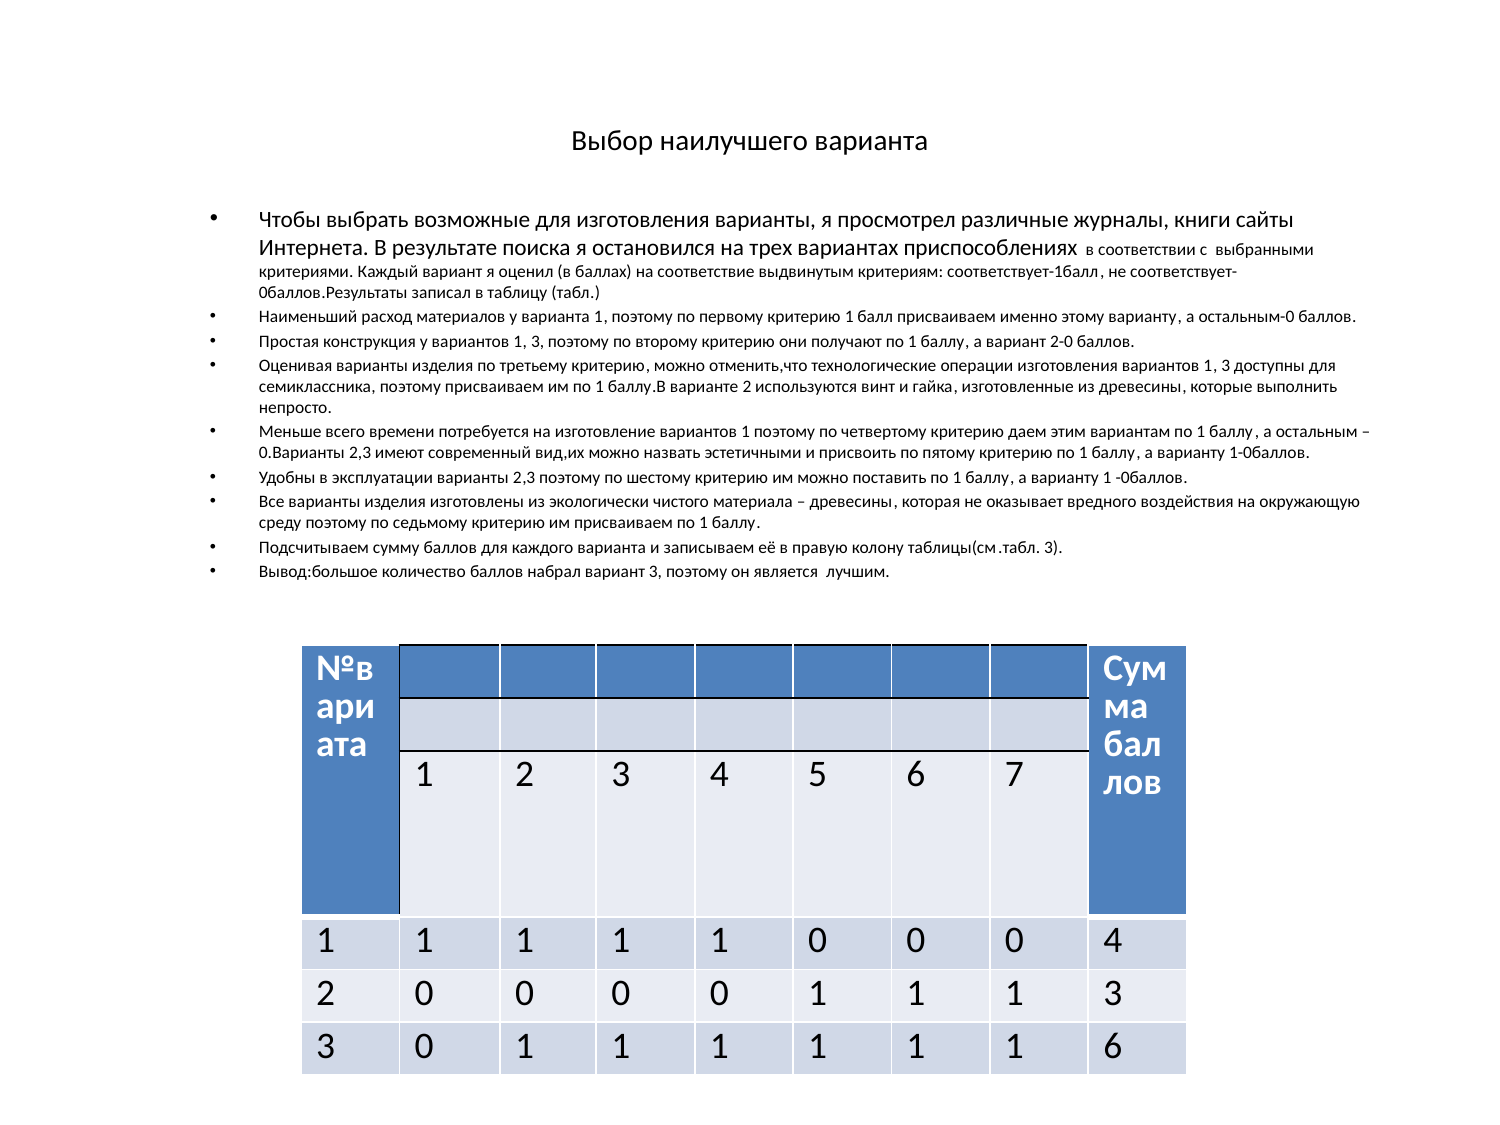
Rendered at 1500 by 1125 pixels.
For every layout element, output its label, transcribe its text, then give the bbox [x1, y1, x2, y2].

table_header [794, 646, 891, 697]
table_cell [696, 699, 792, 750]
table_cell 5 [794, 752, 891, 916]
table_cell 3 [302, 1023, 399, 1074]
table_cell 6 [892, 752, 989, 916]
table_cell 1 [991, 970, 1087, 1021]
table_cell 0 [794, 918, 891, 969]
table_cell 0 [991, 918, 1087, 969]
table_cell 3 [597, 752, 694, 916]
table_header Сумма баллов [1089, 646, 1186, 914]
table_cell 1 [597, 918, 694, 969]
table_cell 1 [794, 970, 891, 1021]
table_cell 1 [400, 752, 499, 916]
table_cell [794, 699, 891, 750]
table_cell 0 [597, 970, 694, 1021]
table_cell 1 [696, 918, 792, 969]
table_header [696, 646, 792, 697]
table_cell 1 [794, 1023, 891, 1074]
table_cell 1 [501, 1023, 595, 1074]
table_header №вариата [302, 646, 399, 914]
table_cell 0 [892, 918, 989, 969]
table_header [991, 646, 1087, 697]
table_cell 1 [302, 920, 399, 969]
table_cell 1 [991, 1023, 1087, 1074]
table_cell 1 [597, 1023, 694, 1074]
title Выбор наилучшего варианта [75, 45, 1425, 233]
table_cell [501, 699, 595, 750]
table_cell [991, 699, 1087, 750]
table_cell 2 [501, 752, 595, 916]
table_cell [400, 699, 499, 750]
list Чтобы выбрать возможные для изготовления варианты, я просмотрел различные журналы, книги сайты Интернета. В результате поиска я остановился на трех вариантах приспособлениях в соответствии с выбранными критериями. Каждый вариант я оценил (в баллах) на соответствие выдвинутым критериям: соответствует-1балл, не соответствует-0баллов.Результаты записал в таблицу (табл.) Наименьший расход материалов у варианта 1, поэтому по первому критерию 1 балл присваиваем именно этому варианту, а остальным-0 баллов. Простая конструкция у вариантов 1, 3, поэтому по второму критерию они получают по 1 баллу, а вариант 2-0 баллов. Оценивая варианты изделия по третьему критерию, можно отменить,что технологические операции изготовления вариантов 1, 3 доступны для семиклассника, поэтому присваиваем им по 1 баллу.В варианте 2 используются винт и гайка, изготовленные из древесины, которые выполнить непросто. Меньше всего времени потребуется на изготовление вариантов 1 поэтому по четвертому критерию даем этим вариантам по 1 баллу, а остальным – 0.Варианты 2,3 имеют современный вид,их можно назвать эстетичными и присвоить по пятому критерию по 1 баллу, а варианту 1-0баллов. Удобны в эксплуатации варианты 2,3 поэтому по шестому критерию им можно поставить по 1 баллу, а варианту 1 -0баллов. Все варианты изделия изготовлены из экологически чистого материала – древесины, которая не оказывает вредного воздействия на окружающую среду поэтому по седьмому критерию им присваиваем по 1 баллу. Подсчитываем сумму баллов для каждого варианта и записываем её в правую колону таблицы(см.табл. 3). Вывод:большое количество баллов набрал вариант 3, поэтому он является лучшим. [194, 196, 1392, 634]
table_cell 3 [1089, 970, 1186, 1021]
table_cell 1 [892, 1023, 989, 1074]
table_cell 2 [302, 970, 399, 1021]
table_header [892, 646, 989, 697]
table_cell 1 [696, 1023, 792, 1074]
table_cell 1 [892, 970, 989, 1021]
table_cell 4 [696, 752, 792, 916]
table_header [501, 646, 595, 697]
table_cell 0 [400, 970, 499, 1021]
table_cell 0 [400, 1023, 499, 1074]
table_header [400, 646, 499, 697]
table_cell [892, 699, 989, 750]
table_cell 1 [501, 918, 595, 969]
table_cell 0 [696, 970, 792, 1021]
table_cell 0 [501, 970, 595, 1021]
table_cell 6 [1089, 1023, 1186, 1074]
table_cell 4 [1089, 920, 1186, 969]
table_header [597, 646, 694, 697]
table_cell [597, 699, 694, 750]
table_cell 1 [400, 918, 499, 969]
table_cell 7 [991, 752, 1087, 916]
